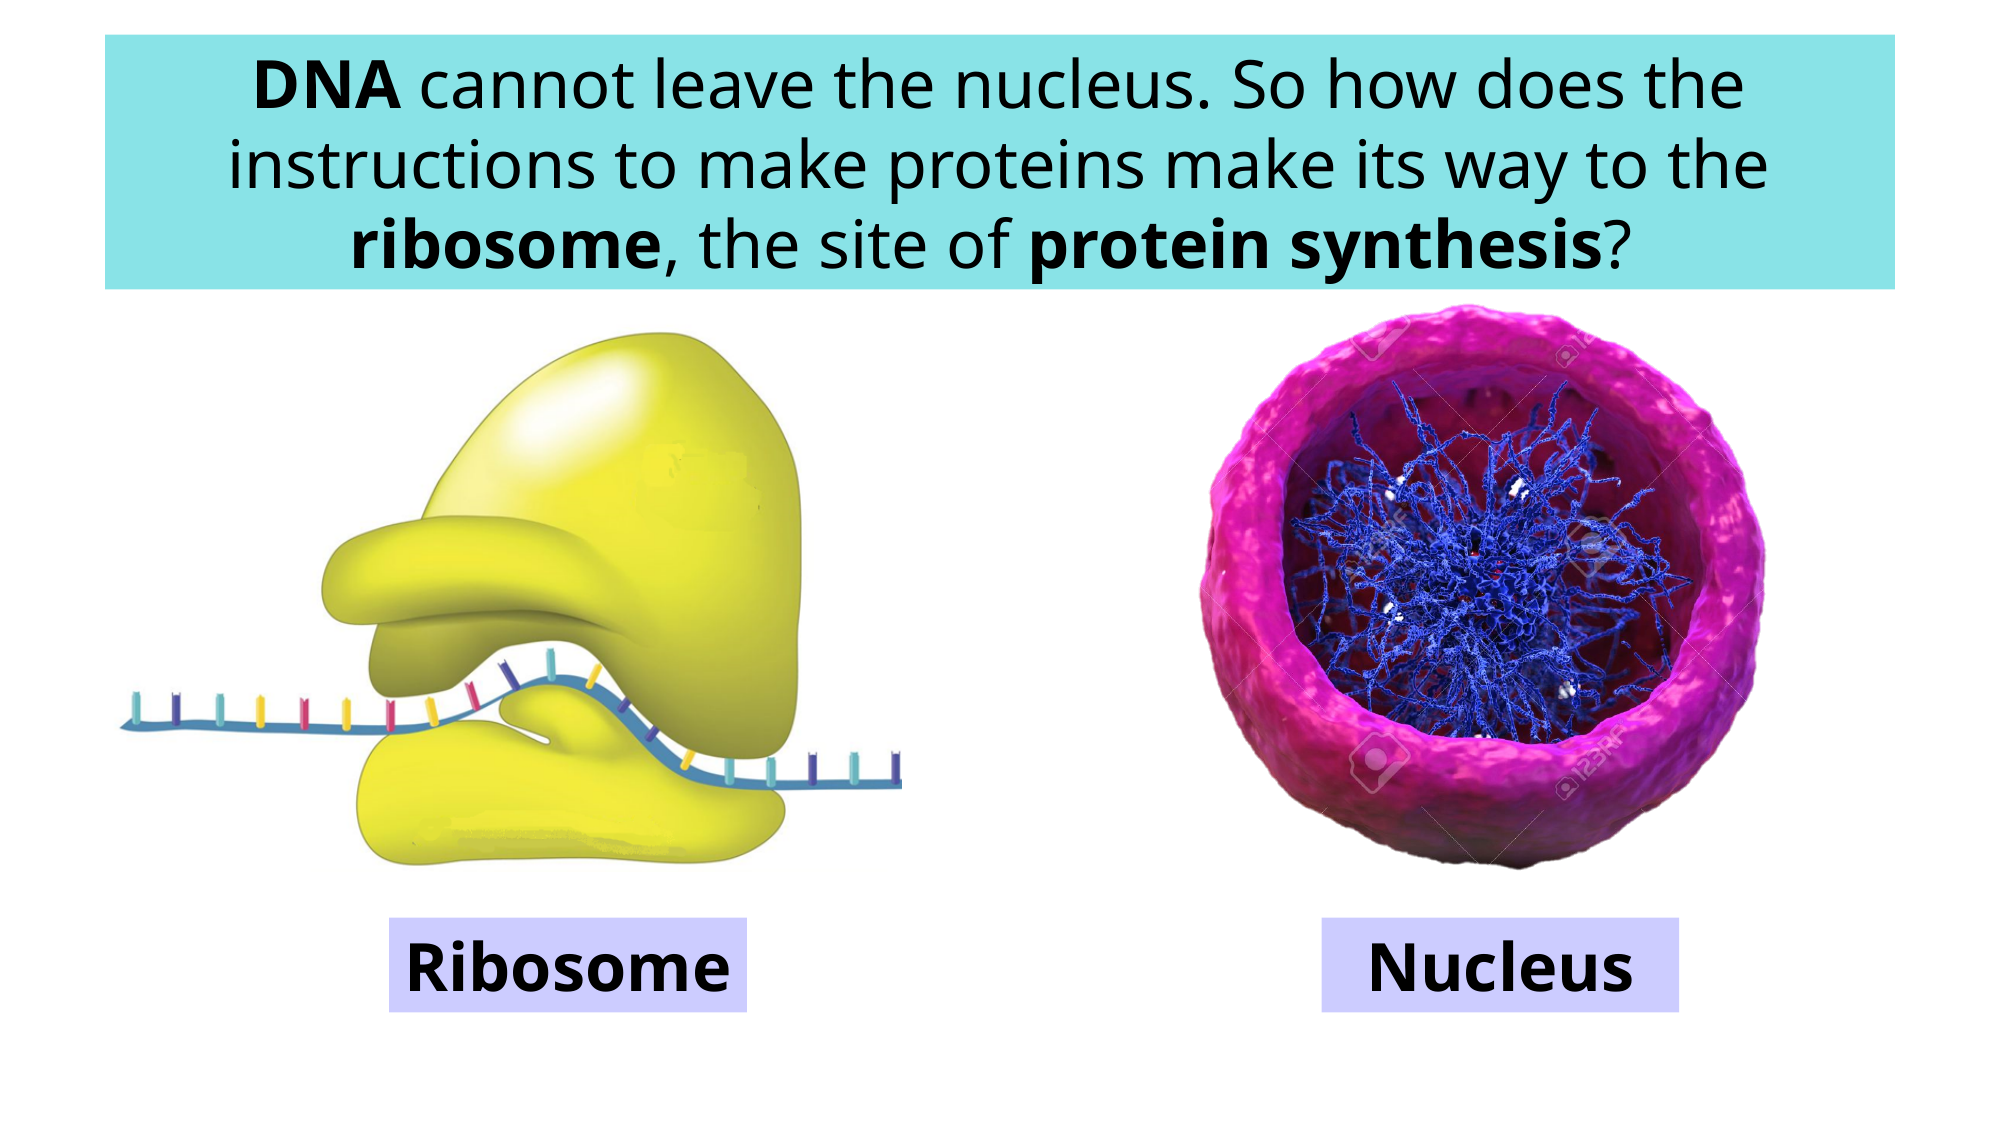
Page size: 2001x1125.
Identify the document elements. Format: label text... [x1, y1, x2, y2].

picture [105, 292, 902, 872]
text_box Ribosome [389, 917, 747, 1013]
text_box DNA cannot leave the nucleus. So how does the instructions to make proteins make its way to the ribosome, the site of protein synthesis? [105, 34, 1895, 290]
text_box Nucleus [1321, 917, 1680, 1013]
picture [1191, 299, 1776, 872]
